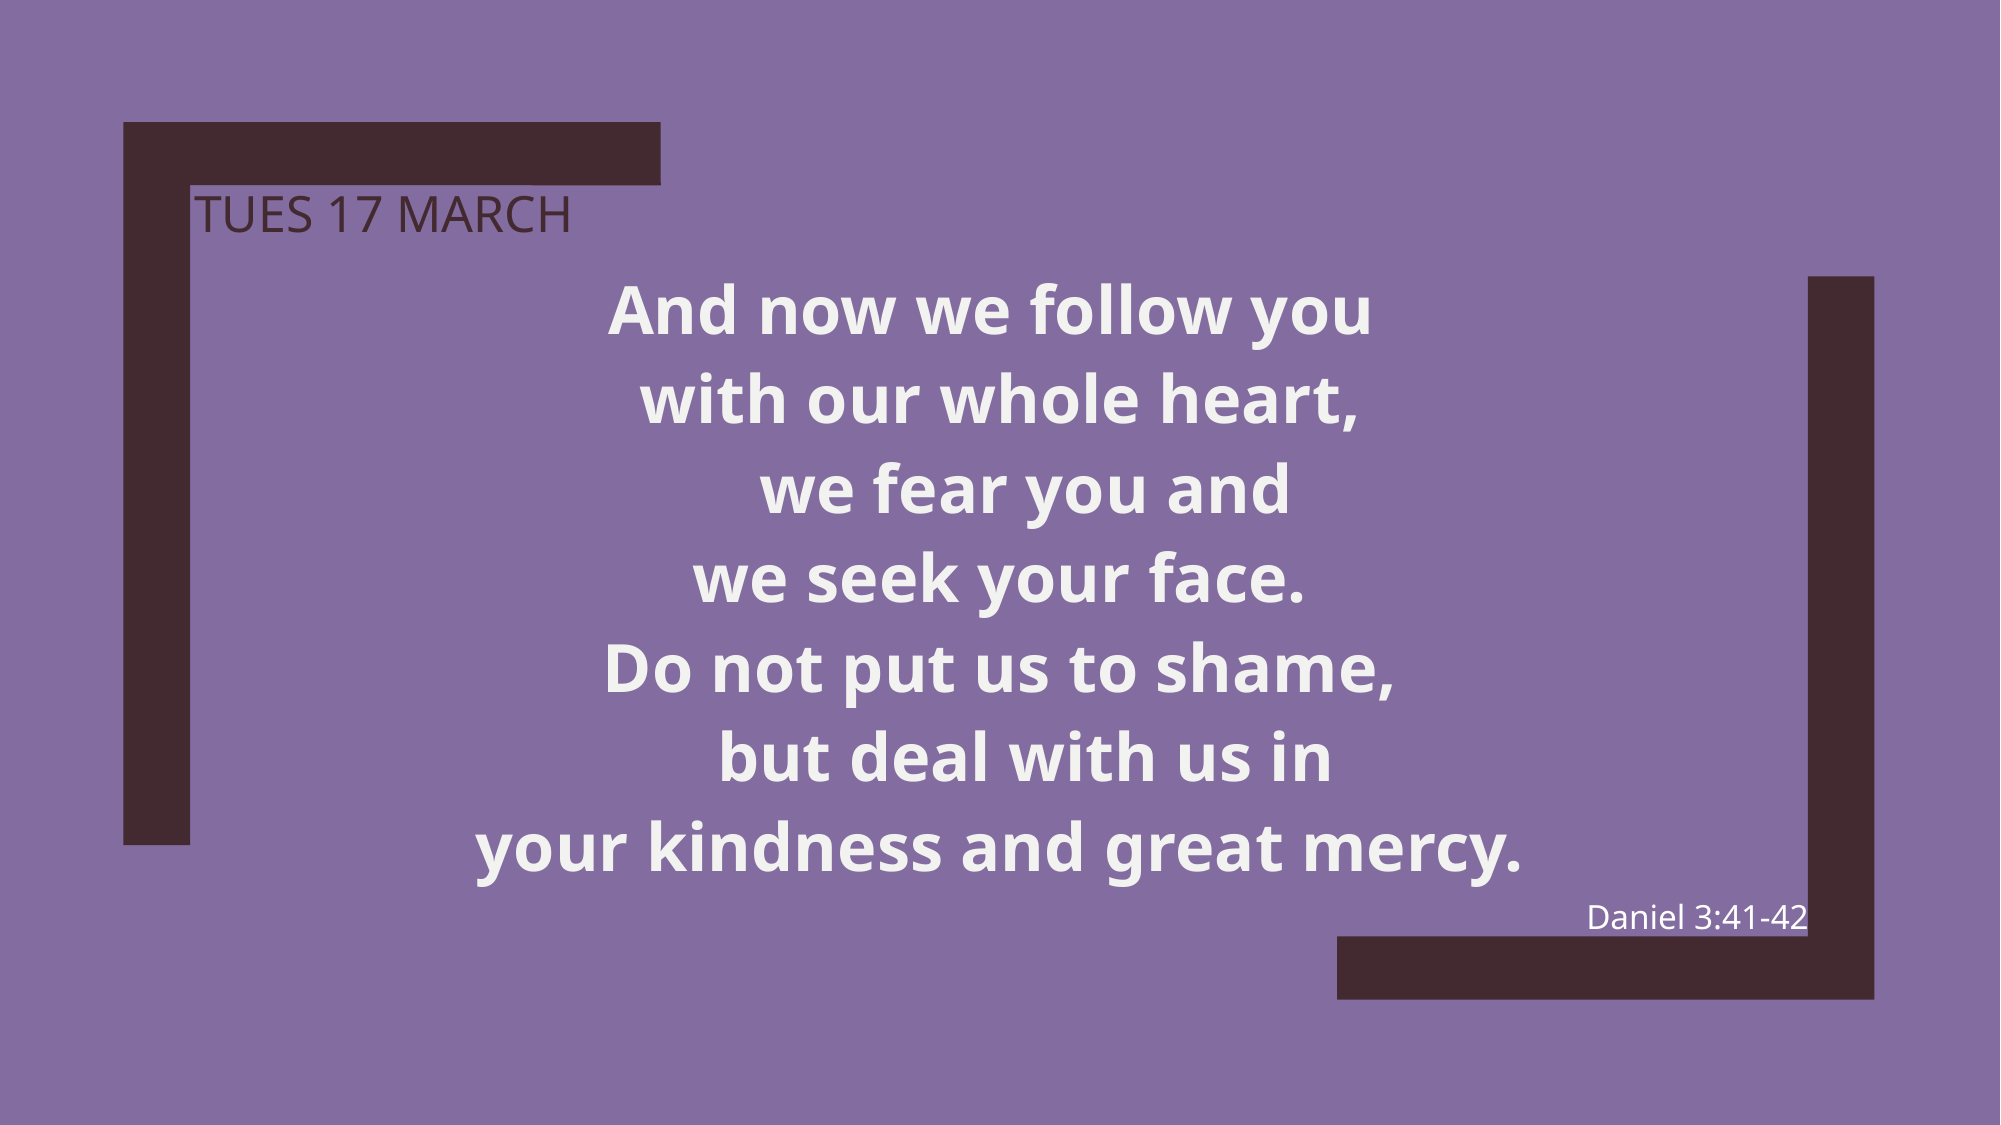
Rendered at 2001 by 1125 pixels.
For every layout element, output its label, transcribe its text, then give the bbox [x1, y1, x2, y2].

subtitle And now we follow you with our whole heart, we fear you and we seek your face. Do not put us to shame, but deal with us in your kindness and great mercy. [237, 250, 1763, 899]
text_box Daniel 3:41-42 [1571, 888, 1845, 944]
title tues 17 march [179, 180, 651, 251]
